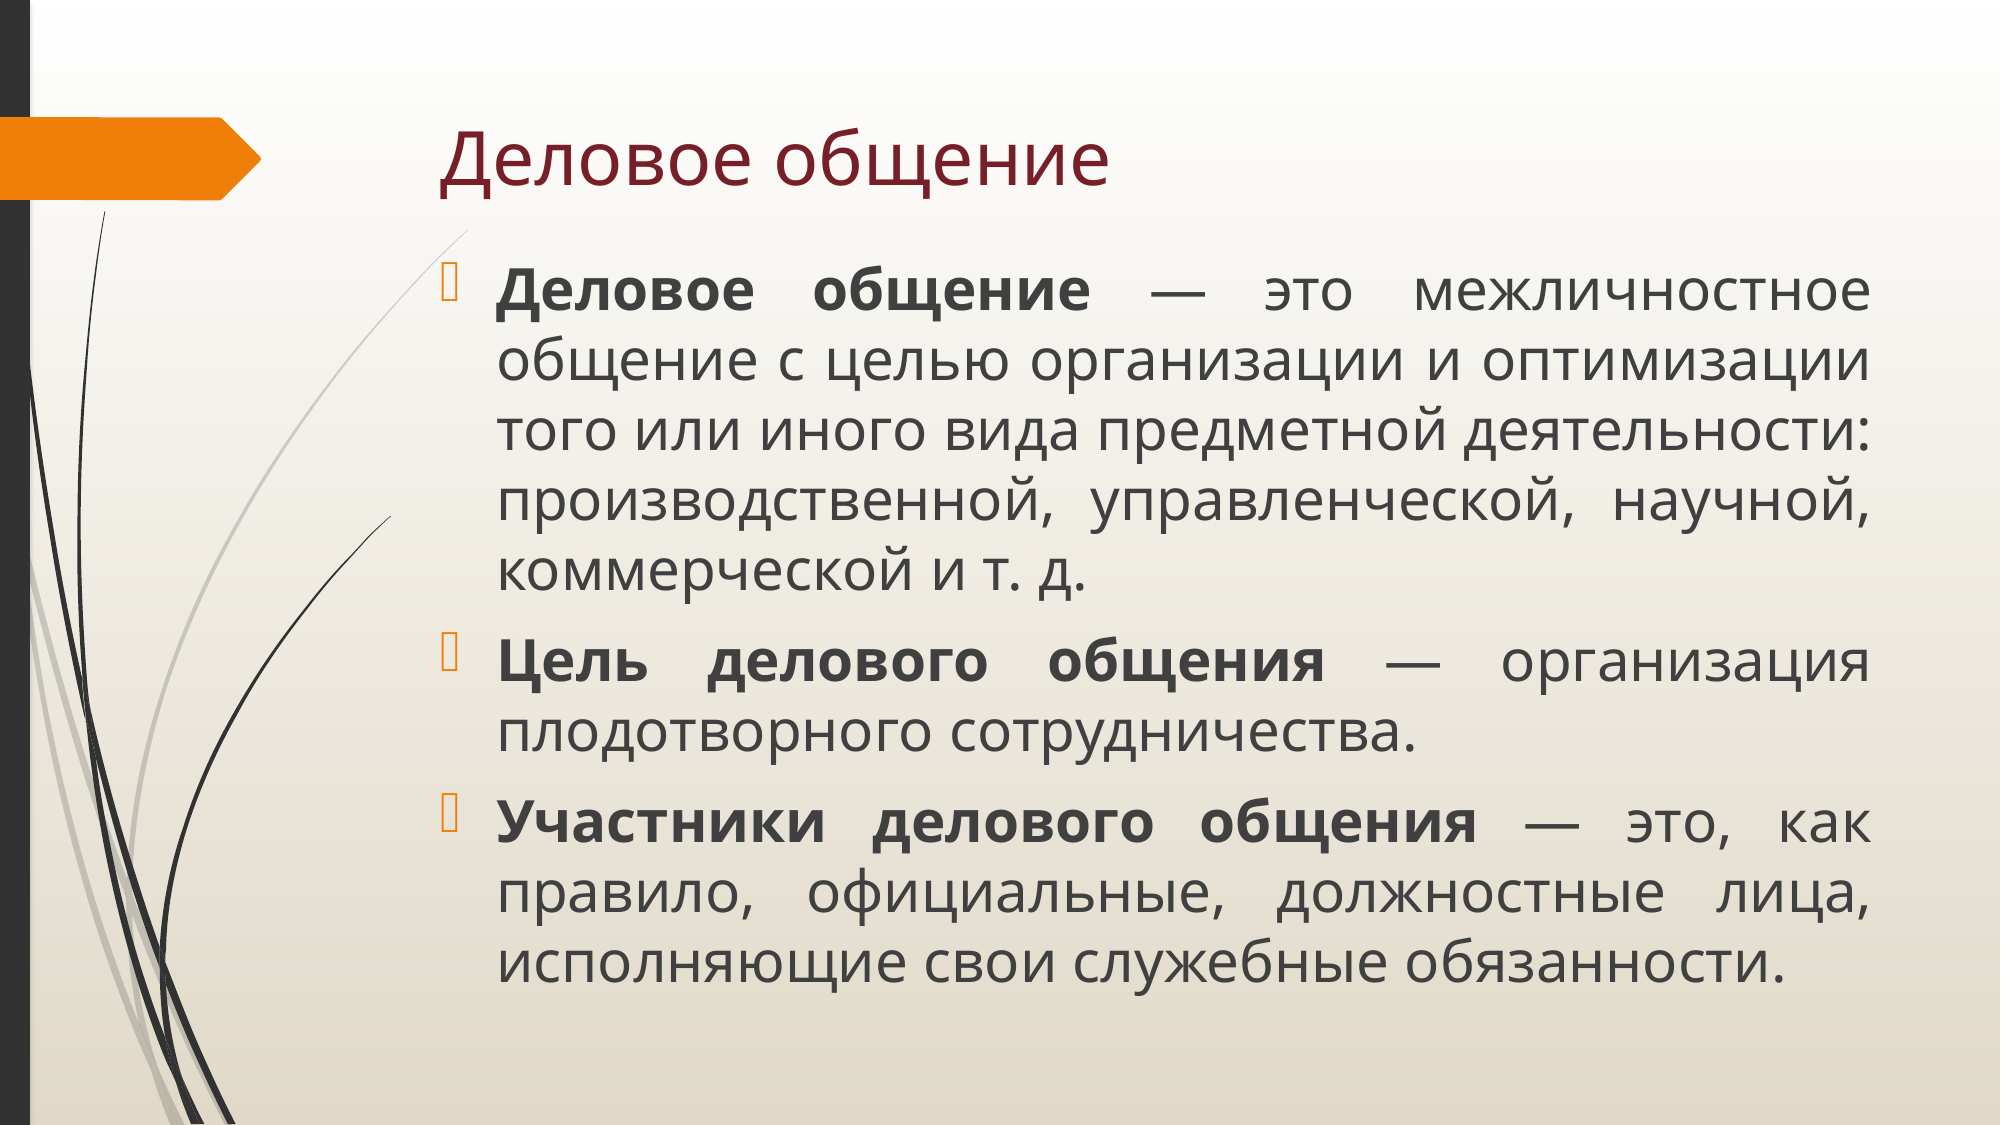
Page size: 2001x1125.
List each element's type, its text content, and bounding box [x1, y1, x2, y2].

title Деловое общение [425, 102, 1888, 244]
list Деловое общение — это межличностное общение с целью организации и оптимизации того или иного вида предметной деятельности: производственной, управленческой, научной, коммерческой и т. д. Цель делового общения — организация плодотворного сотрудничества. Участники делового общения — это, как правило, официальные, должностные лица, исполняющие свои служебные обязанности. [424, 244, 1888, 1059]
